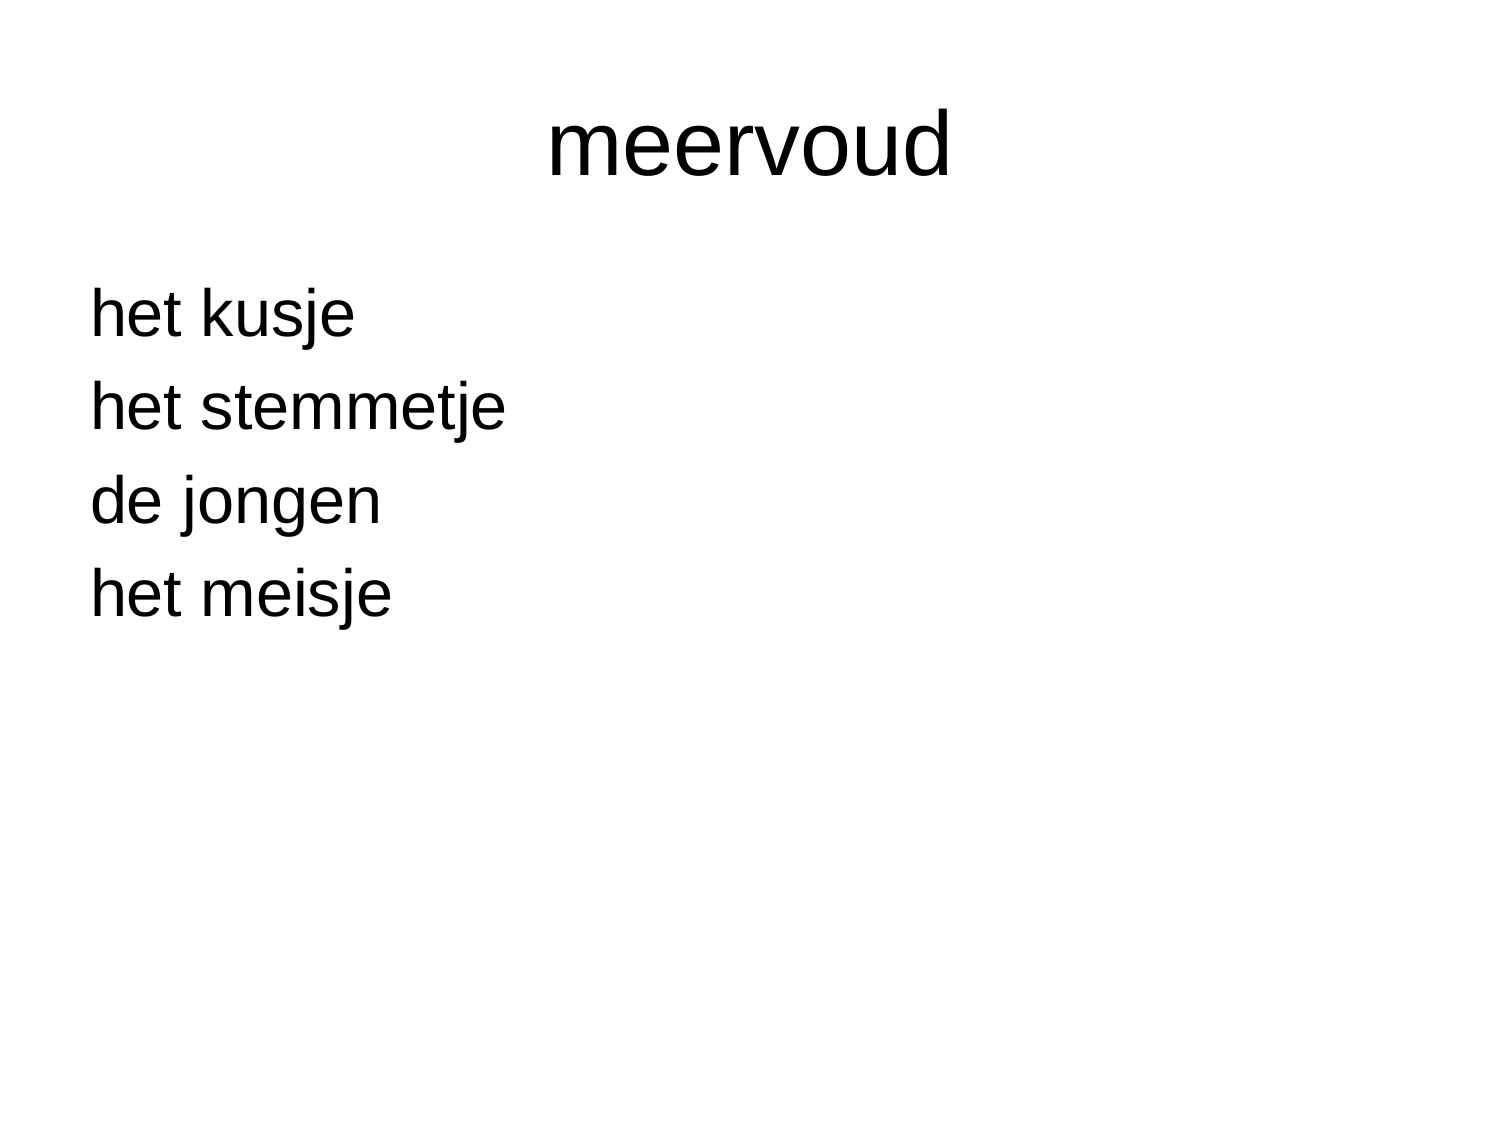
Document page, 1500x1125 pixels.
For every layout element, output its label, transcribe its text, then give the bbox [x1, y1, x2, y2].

list het kusje het stemmetje de jongen het meisje [74, 262, 1426, 1006]
title meervoud [74, 44, 1426, 233]
